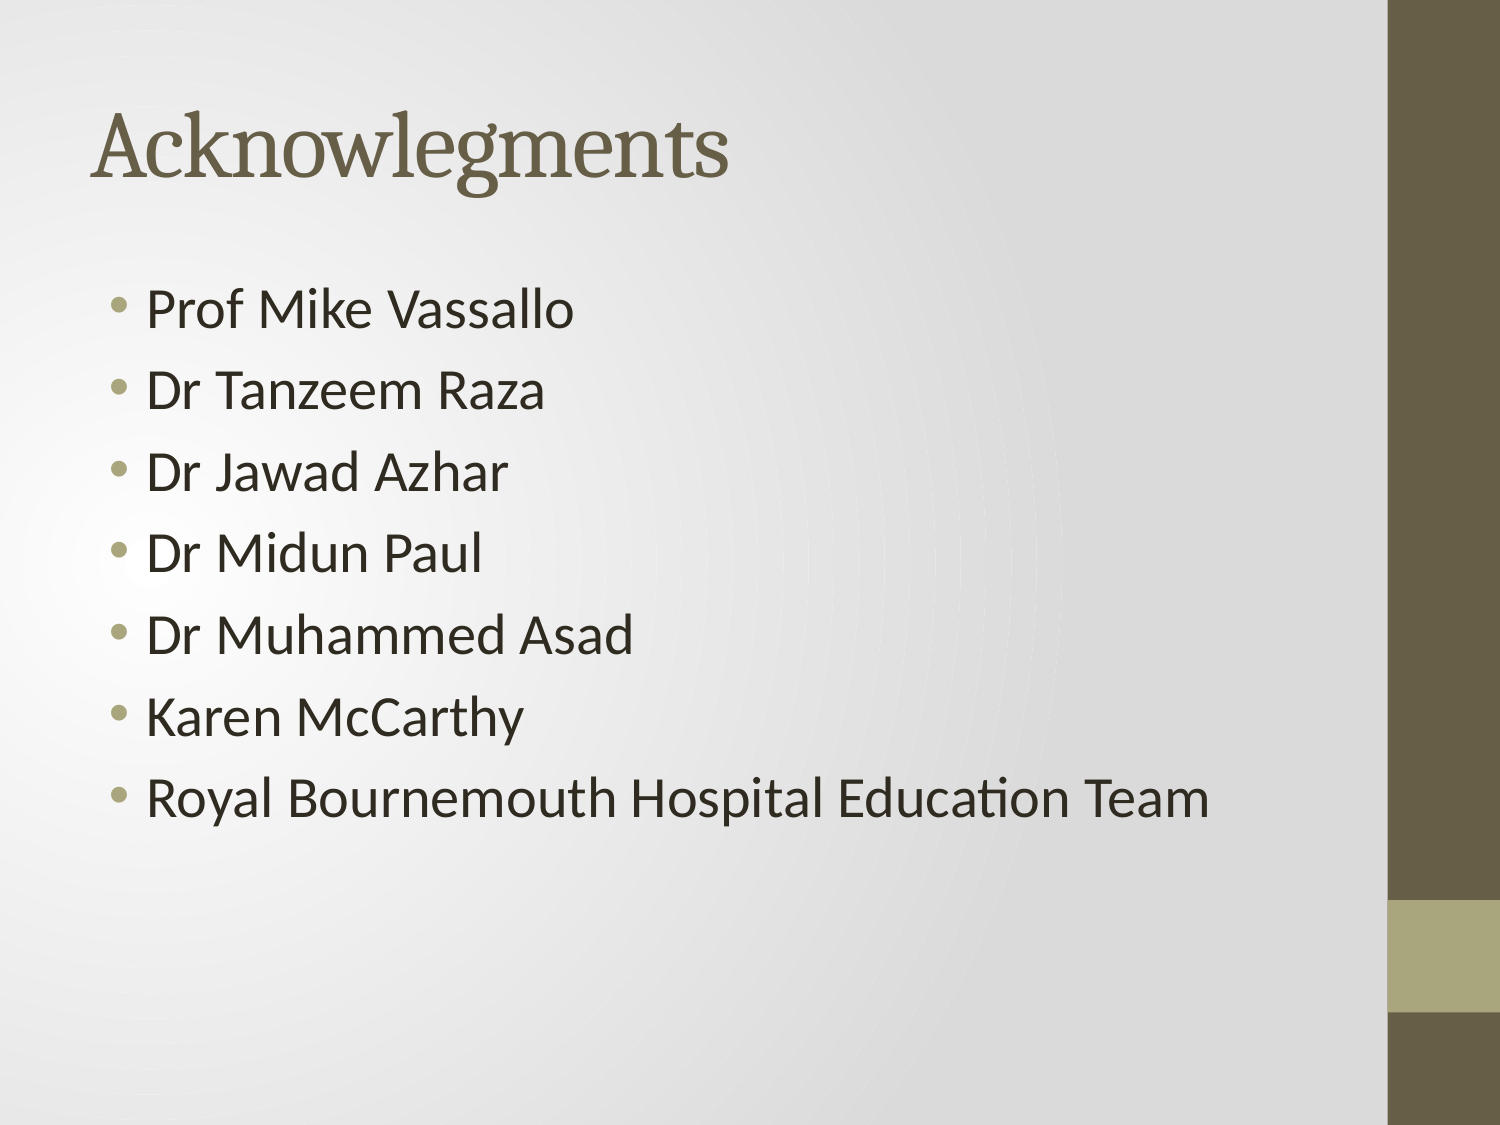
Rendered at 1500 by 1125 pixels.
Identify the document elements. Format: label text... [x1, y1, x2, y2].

list Prof Mike Vassallo Dr Tanzeem Raza Dr Jawad Azhar Dr Midun Paul Dr Muhammed Asad Karen McCarthy Royal Bournemouth Hospital Education Team [75, 262, 1325, 1050]
title Acknowlegments [75, 45, 1325, 233]
